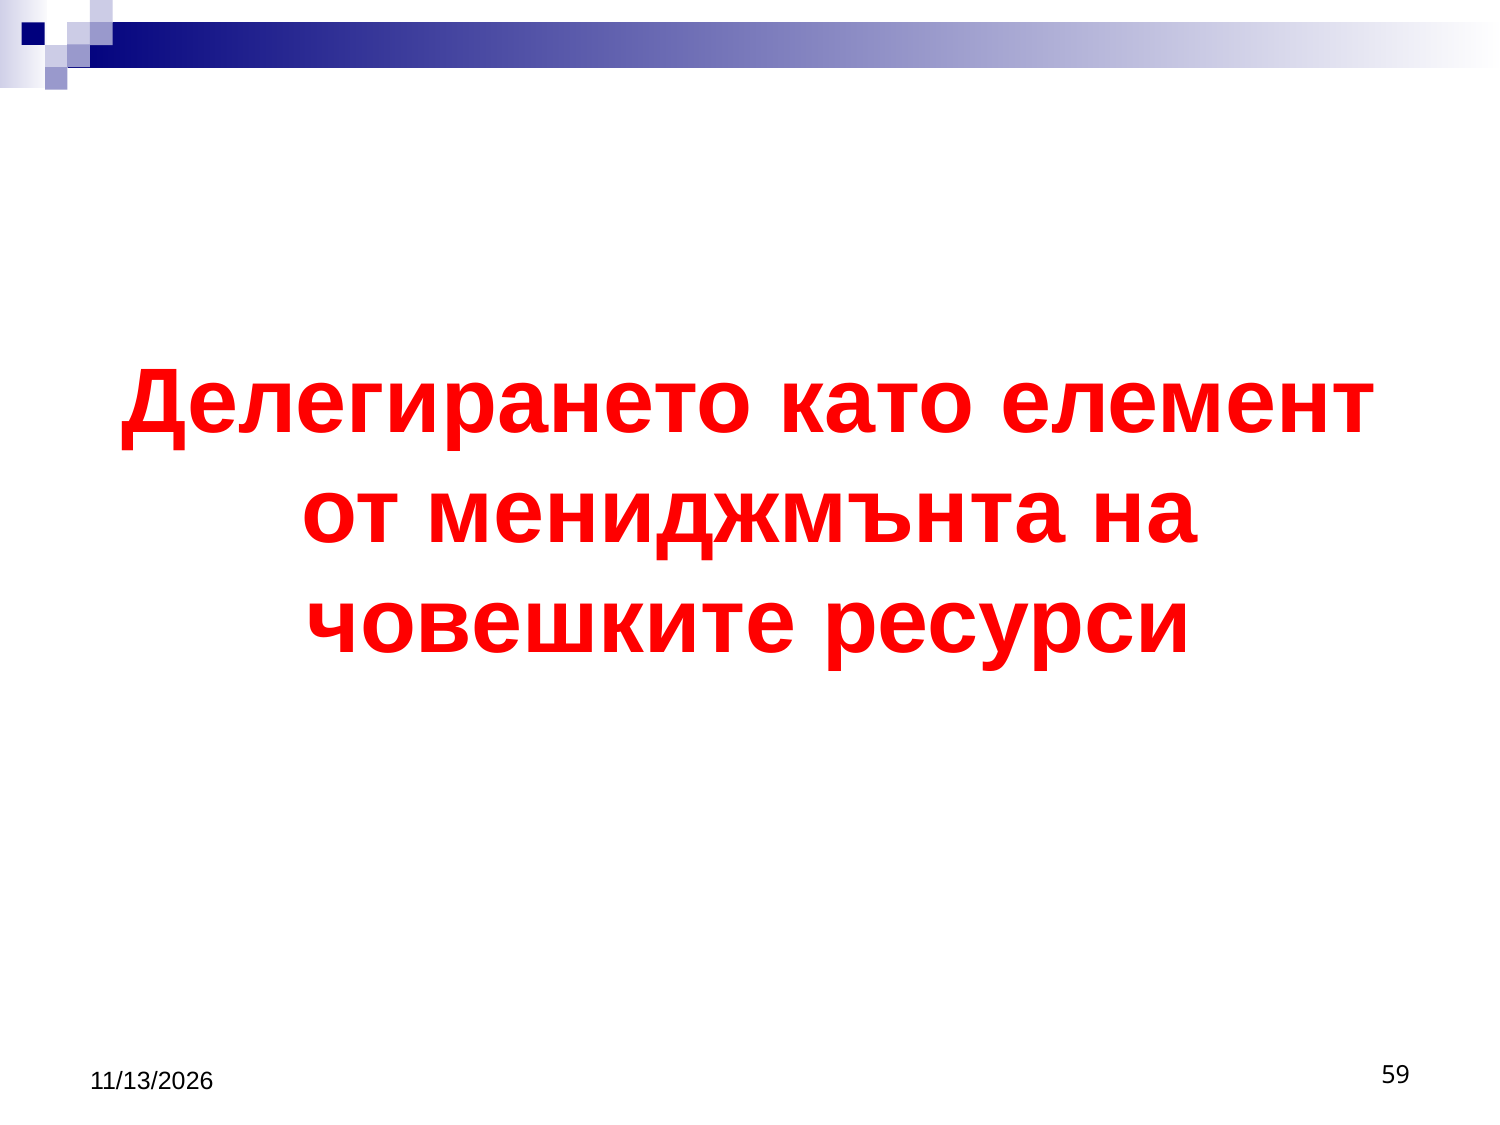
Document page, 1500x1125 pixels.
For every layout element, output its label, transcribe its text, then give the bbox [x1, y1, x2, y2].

title Делегирането като елемент от мениджмънта на човешките ресурси [75, 75, 1425, 1047]
slide_number 59 [1074, 1025, 1425, 1100]
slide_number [75, 1024, 425, 1103]
